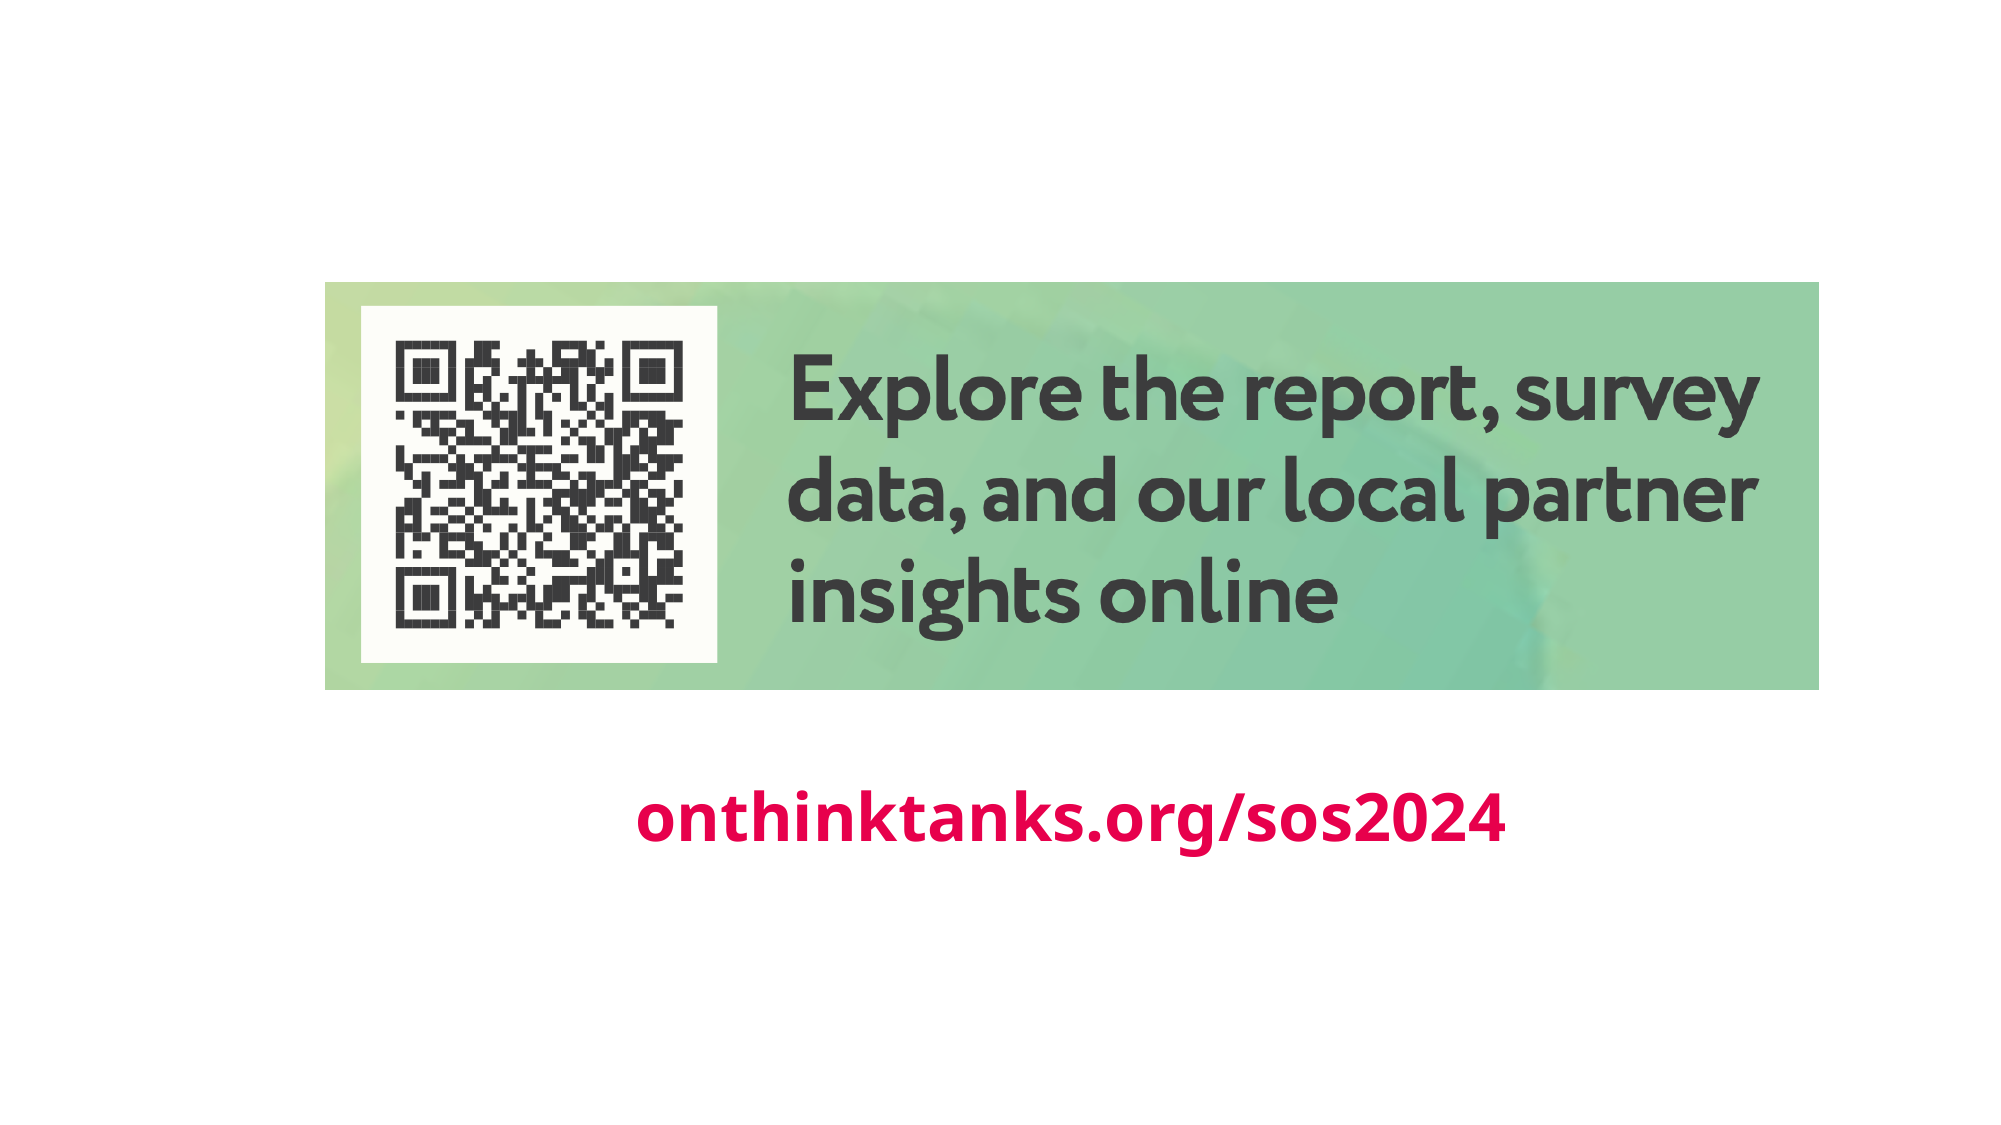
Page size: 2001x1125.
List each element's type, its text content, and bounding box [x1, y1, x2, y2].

text_box onthinktanks.org/sos2024 [411, 776, 1731, 905]
picture [325, 281, 1819, 690]
